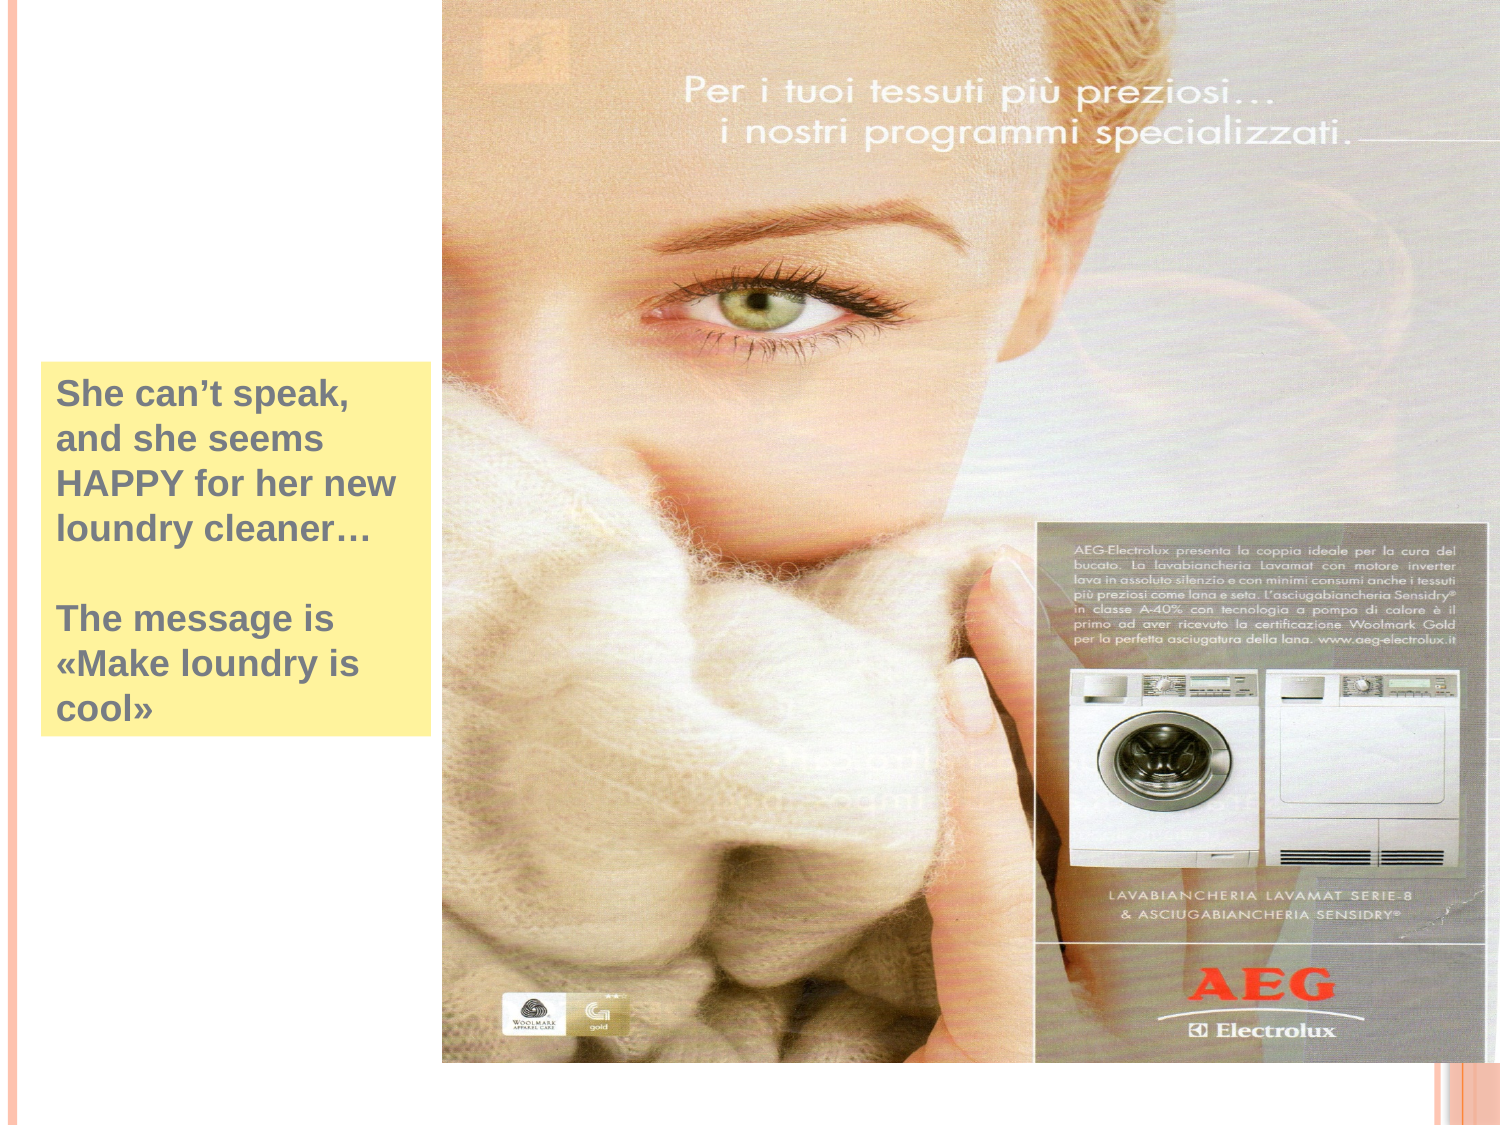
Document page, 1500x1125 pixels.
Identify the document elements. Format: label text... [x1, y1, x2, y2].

text_box She can’t speak, and she seems HAPPY for her new loundry cleaner… The message is «Make loundry is cool» [41, 361, 431, 737]
picture [442, 0, 1500, 1064]
